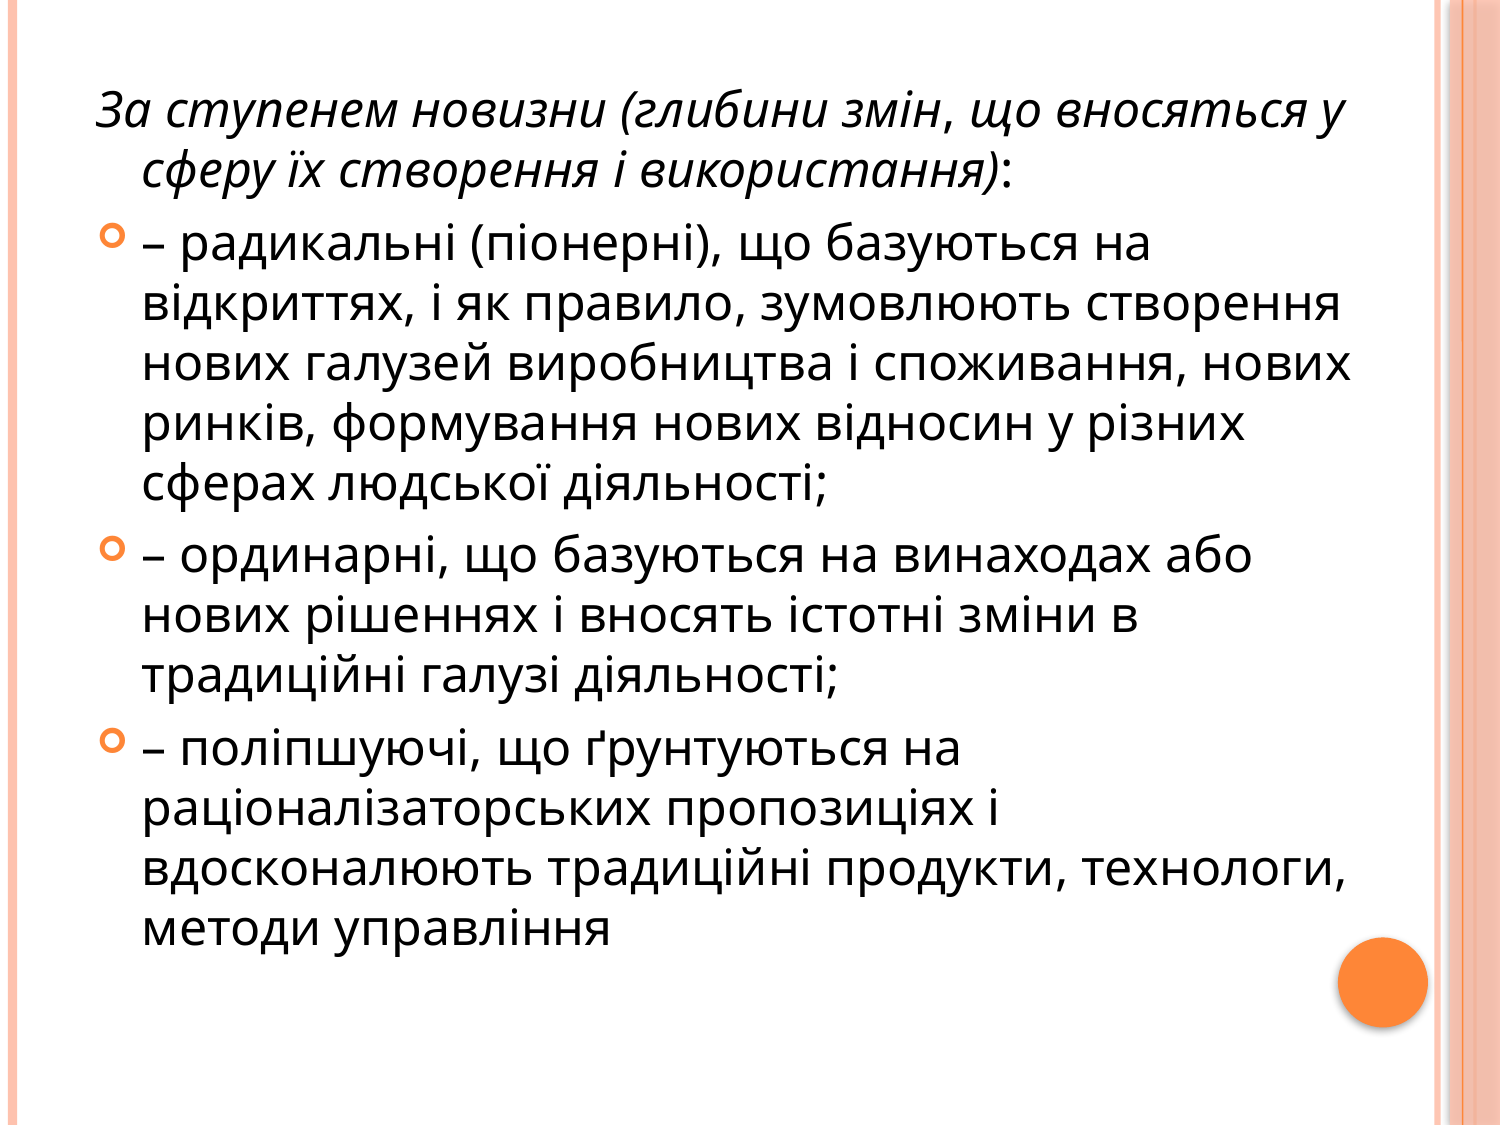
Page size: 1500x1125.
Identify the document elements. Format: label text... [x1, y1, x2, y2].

list За ступенем новизни (глибини змін, що вносяться у сферу їх створення і використання): – радикальні (піонерні), що базуються на відкриттях, і як правило, зумовлюють створення нових галузей виробництва і споживання, нових ринків, формування нових відносин у різних сферах людської діяльності; – ординарні, що базуються на винаходах або нових рішеннях і вносять істотні зміни в традиційні галузі діяльності; – поліпшуючі, що ґрунтуються на раціоналізаторських пропозиціях і вдосконалюють традиційні продукти, технологи, методи управління [82, 70, 1372, 1062]
